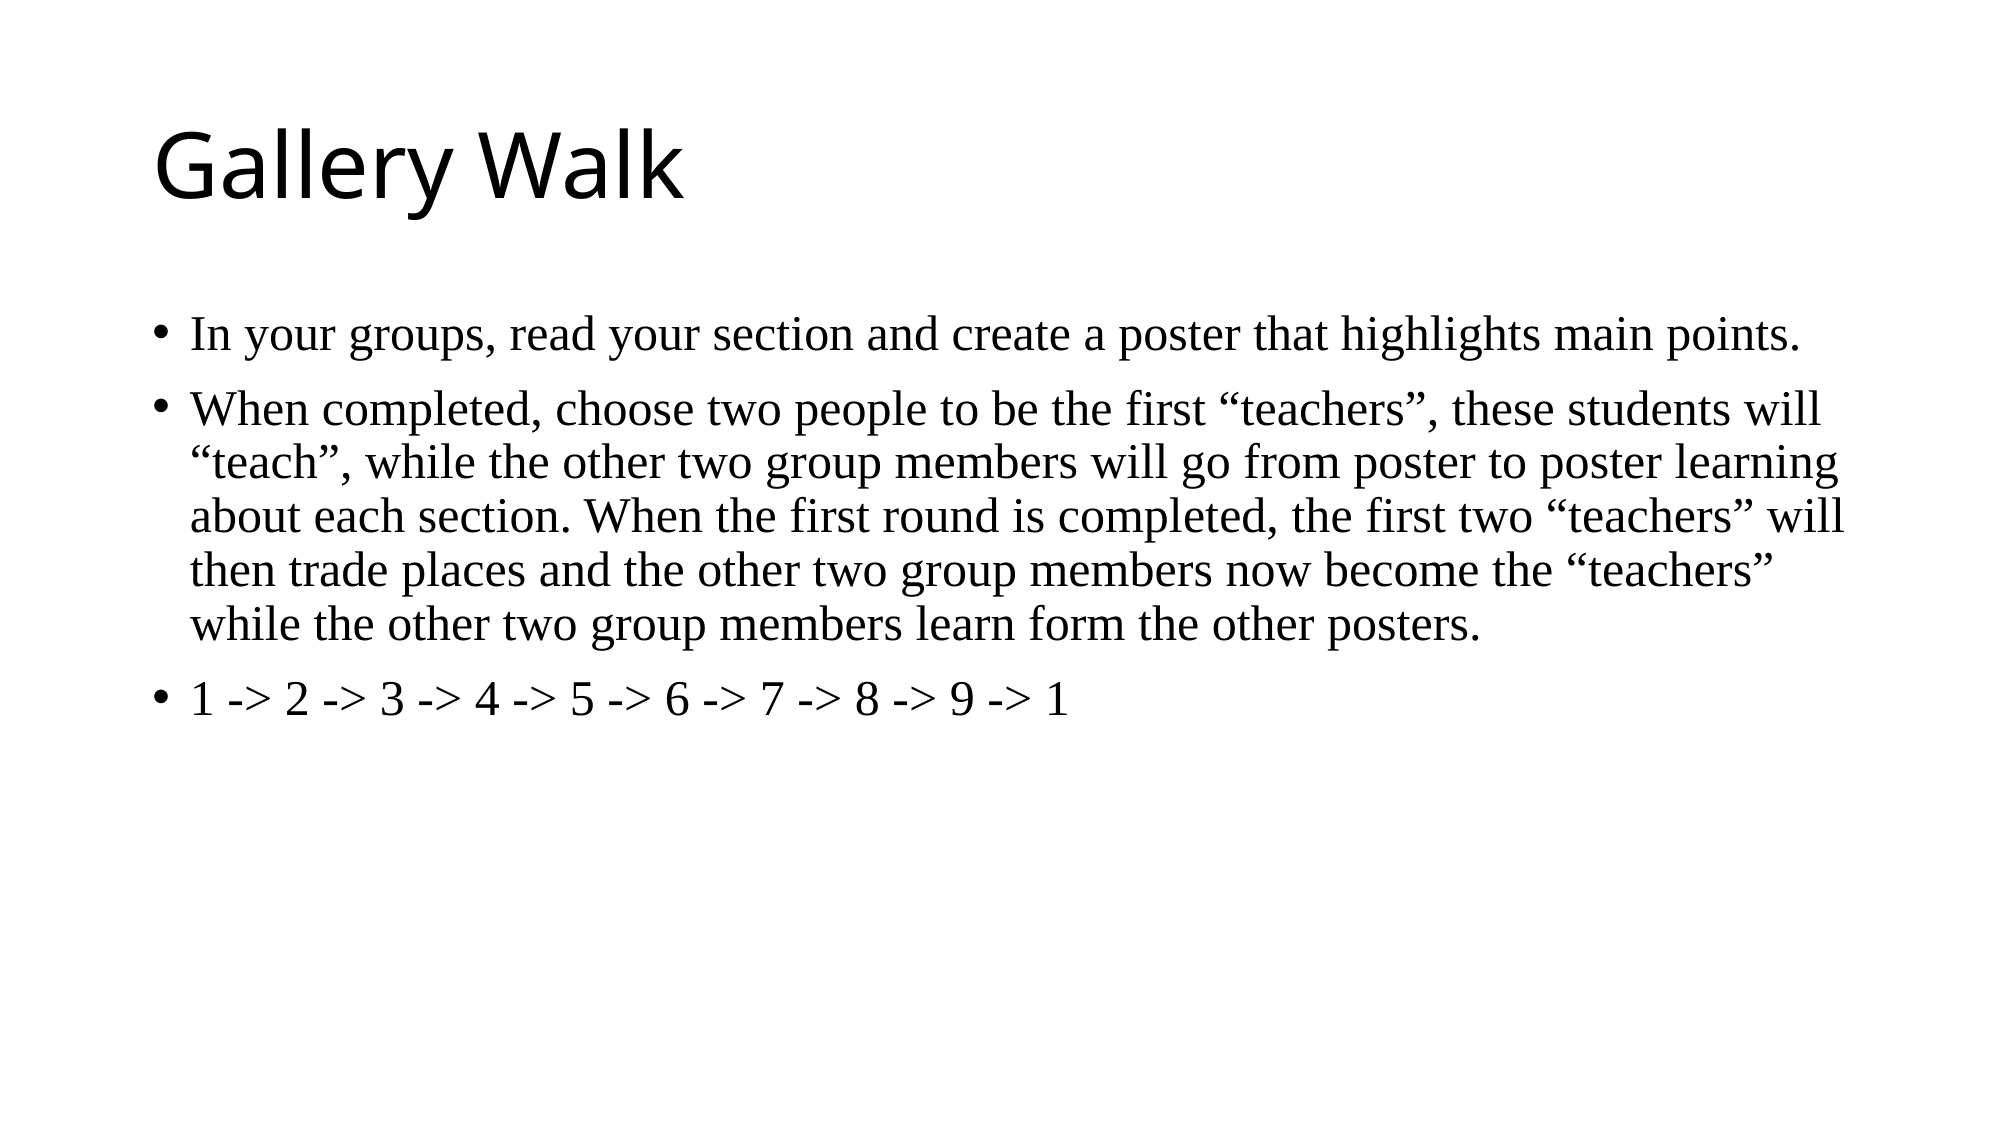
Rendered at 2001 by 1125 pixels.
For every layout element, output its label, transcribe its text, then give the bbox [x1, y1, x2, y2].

list In your groups, read your section and create a poster that highlights main points. When completed, choose two people to be the first “teachers”, these students will “teach”, while the other two group members will go from poster to poster learning about each section. When the first round is completed, the first two “teachers” will then trade places and the other two group members now become the “teachers” while the other two group members learn form the other posters. 1 -> 2 -> 3 -> 4 -> 5 -> 6 -> 7 -> 8 -> 9 -> 1 [137, 299, 1863, 1014]
title Gallery Walk [137, 59, 1863, 278]
